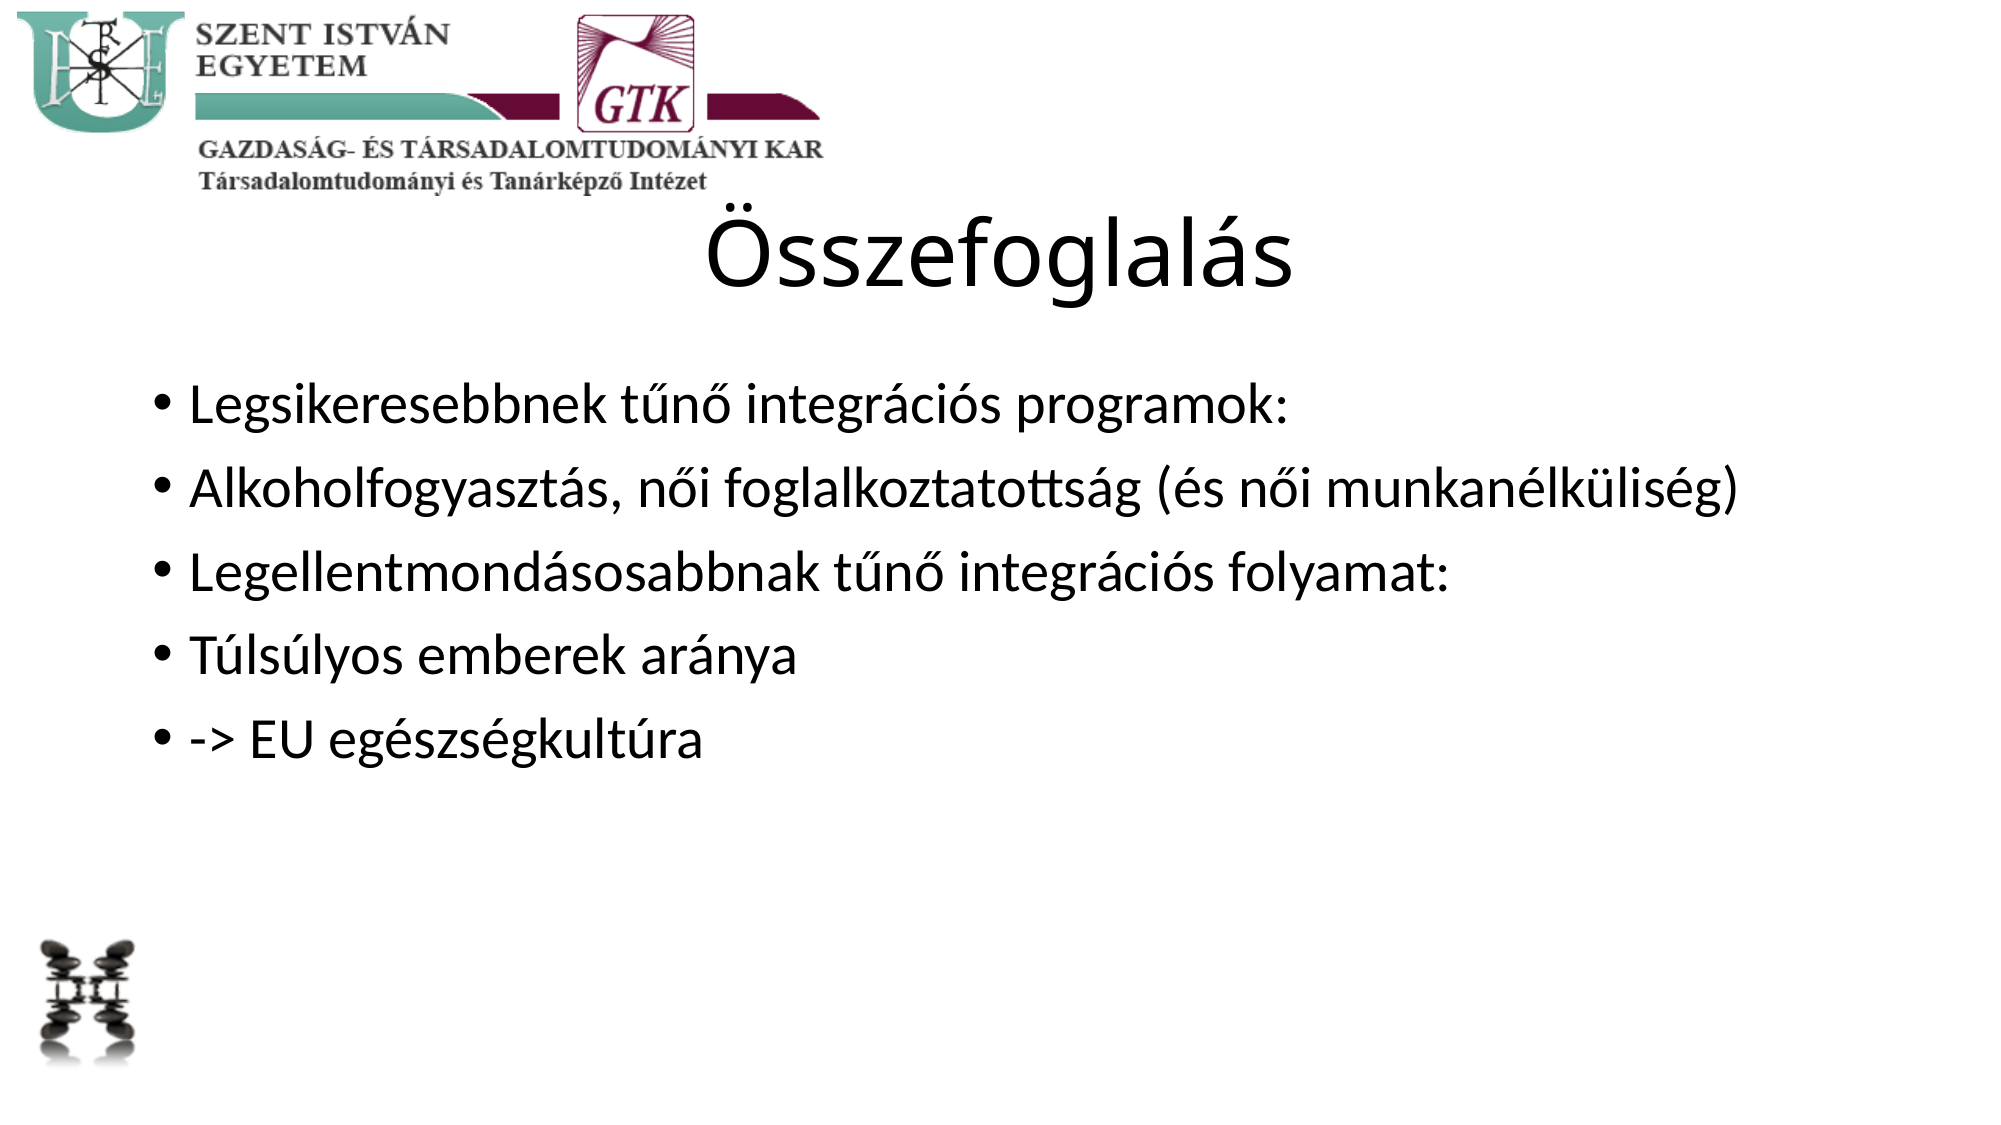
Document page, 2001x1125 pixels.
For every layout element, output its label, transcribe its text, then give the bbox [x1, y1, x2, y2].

picture [17, 882, 373, 1118]
picture [17, 0, 989, 196]
title Összefoglalás [137, 148, 1863, 365]
list Legsikeresebbnek tűnő integrációs programok: Alkoholfogyasztás, női foglalkoztatottság (és női munkanélküliség) Legellentmondásosabbnak tűnő integrációs folyamat: Túlsúlyos emberek aránya -> EU egészségkultúra [137, 365, 1863, 943]
